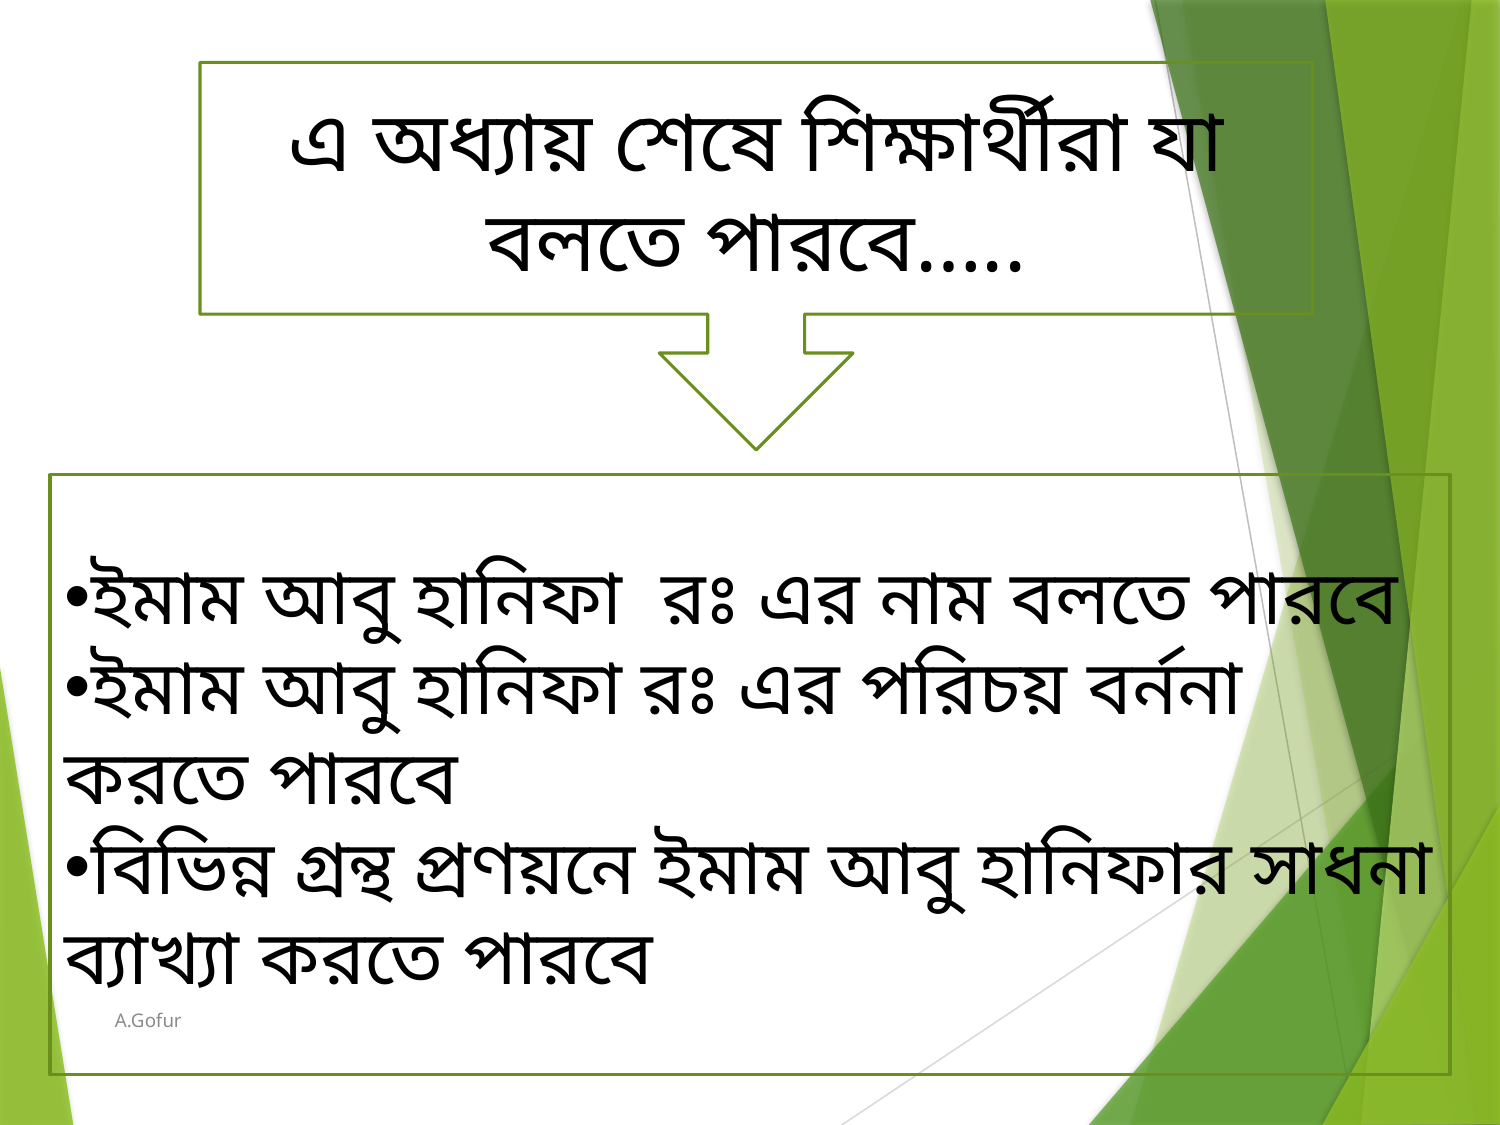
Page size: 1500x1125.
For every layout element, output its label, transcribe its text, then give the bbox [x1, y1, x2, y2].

footer A.Gofur [99, 991, 859, 1051]
text_box এ অধ্যায় শেষে শিক্ষার্থীরা যা বলতে পারবে….. [198, 60, 1315, 452]
text_box ইমাম আবু হানিফা রঃ এর নাম বলতে পারবে ইমাম আবু হানিফা রঃ এর পরিচয় বর্ননা করতে পারবে বিভিন্ন গ্রন্থ প্রণয়নে ইমাম আবু হানিফার সাধনা ব্যাখ্যা করতে পারবে [48, 473, 1452, 1076]
